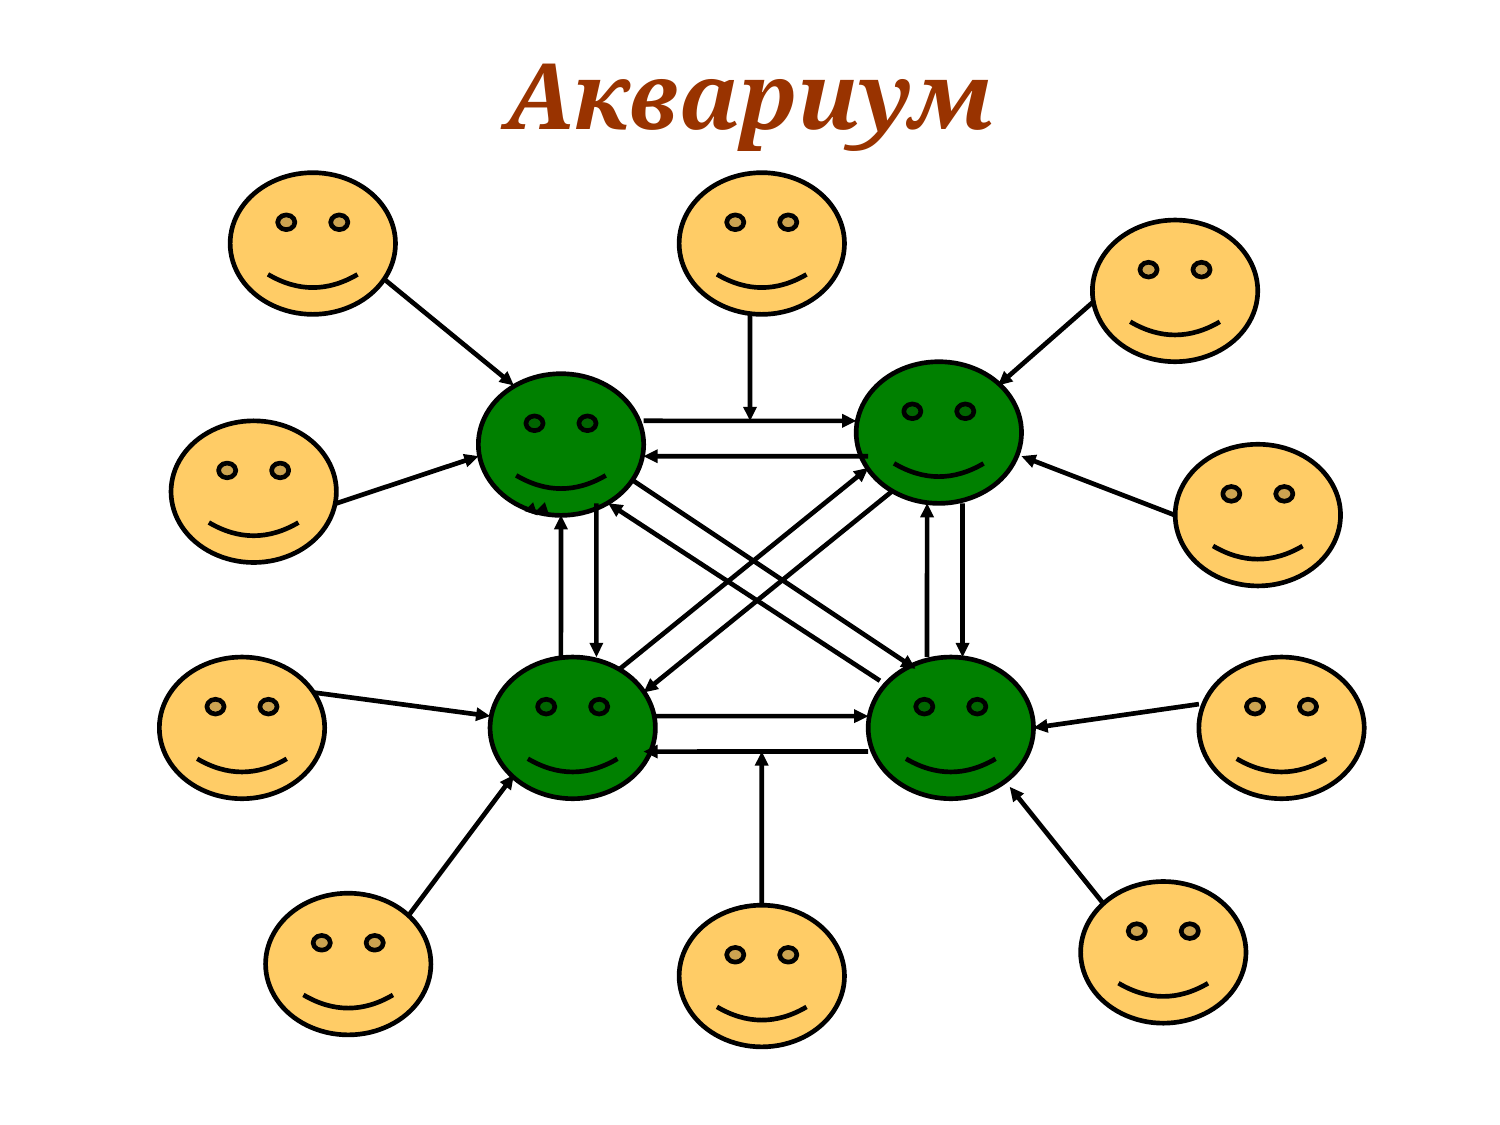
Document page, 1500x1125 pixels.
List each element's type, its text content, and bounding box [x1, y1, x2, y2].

text_box [608, 503, 880, 681]
text_box [1009, 786, 1105, 905]
text_box [920, 503, 934, 657]
text_box [643, 745, 869, 758]
text_box [1033, 704, 1199, 733]
text_box [554, 515, 568, 657]
text_box [956, 503, 969, 657]
text_box [1021, 454, 1176, 516]
text_box [856, 361, 1022, 504]
text_box [383, 278, 514, 386]
text_box [643, 450, 869, 463]
text_box [336, 454, 479, 504]
text_box [1092, 220, 1258, 362]
text_box [265, 893, 431, 1035]
text_box [524, 502, 538, 516]
text_box [312, 692, 491, 721]
text_box [655, 709, 869, 723]
text_box [536, 502, 550, 516]
text_box [868, 657, 1034, 799]
text_box [631, 479, 916, 669]
text_box [998, 302, 1093, 386]
text_box [590, 503, 603, 657]
text_box [754, 467, 869, 561]
text_box [743, 314, 757, 420]
text_box [679, 172, 845, 315]
text_box Аквариум [41, 30, 1459, 156]
text_box [407, 774, 514, 917]
text_box [643, 601, 757, 693]
text_box [755, 752, 768, 905]
text_box [159, 657, 325, 799]
text_box [1198, 657, 1365, 799]
text_box [1175, 444, 1341, 586]
text_box [490, 657, 656, 799]
text_box [478, 373, 644, 516]
text_box [171, 420, 337, 563]
text_box [679, 905, 845, 1047]
text_box [1080, 881, 1247, 1024]
text_box [643, 414, 857, 428]
text_box [230, 172, 396, 315]
